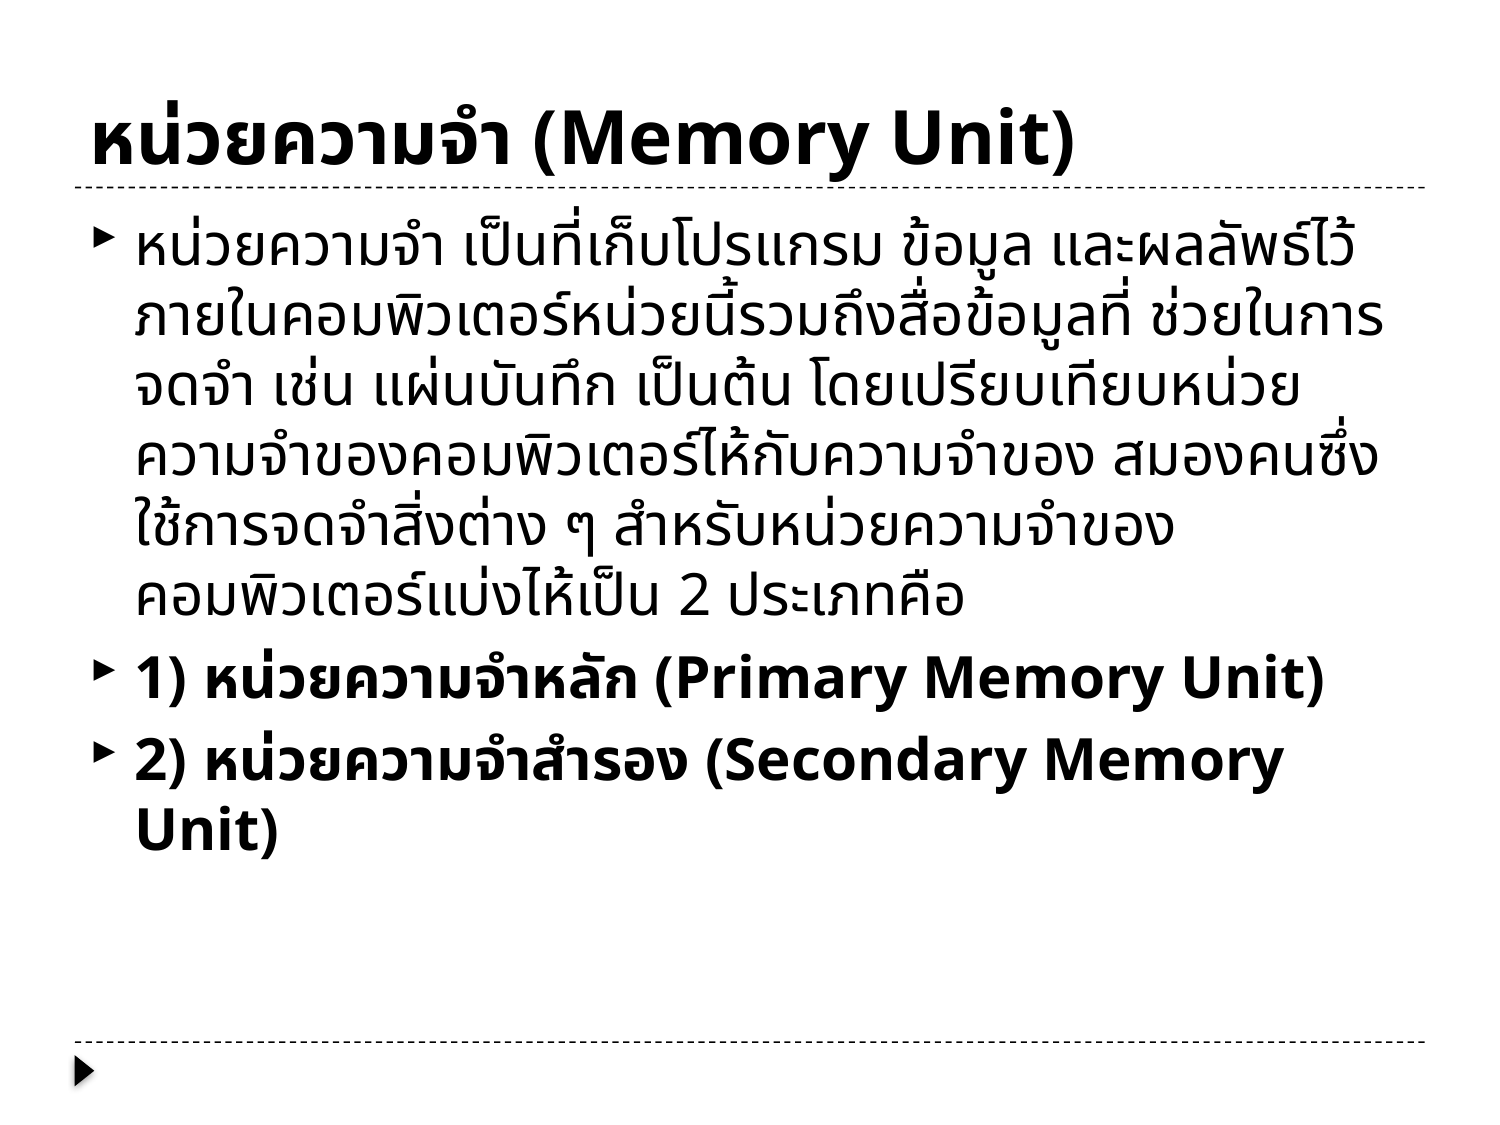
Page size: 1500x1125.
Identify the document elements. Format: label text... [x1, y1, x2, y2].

title หน่วยความจำ (Memory Unit) [75, 24, 1425, 188]
list หน่วยความจำ เป็นที่เก็บโปรแกรม ข้อมูล และผลลัพธ์ไว้ภายในคอมพิวเตอร์หน่วยนี้รวมถึงสื่อข้อมูลที่ ช่วยในการจดจำ เช่น แผ่นบันทึก เป็นต้น โดยเปรียบเทียบหน่วยความจำของคอมพิวเตอร์ไห้กับความจำของ สมองคนซึ่งใช้การจดจำสิ่งต่าง ๆ สำหรับหน่วยความจำของคอมพิวเตอร์แบ่งไห้เป็น 2 ประเภทคือ 1) หน่วยความจำหลัก (Primary Memory Unit) 2) หน่วยความจำสำรอง (Secondary Memory Unit) [75, 200, 1425, 1010]
